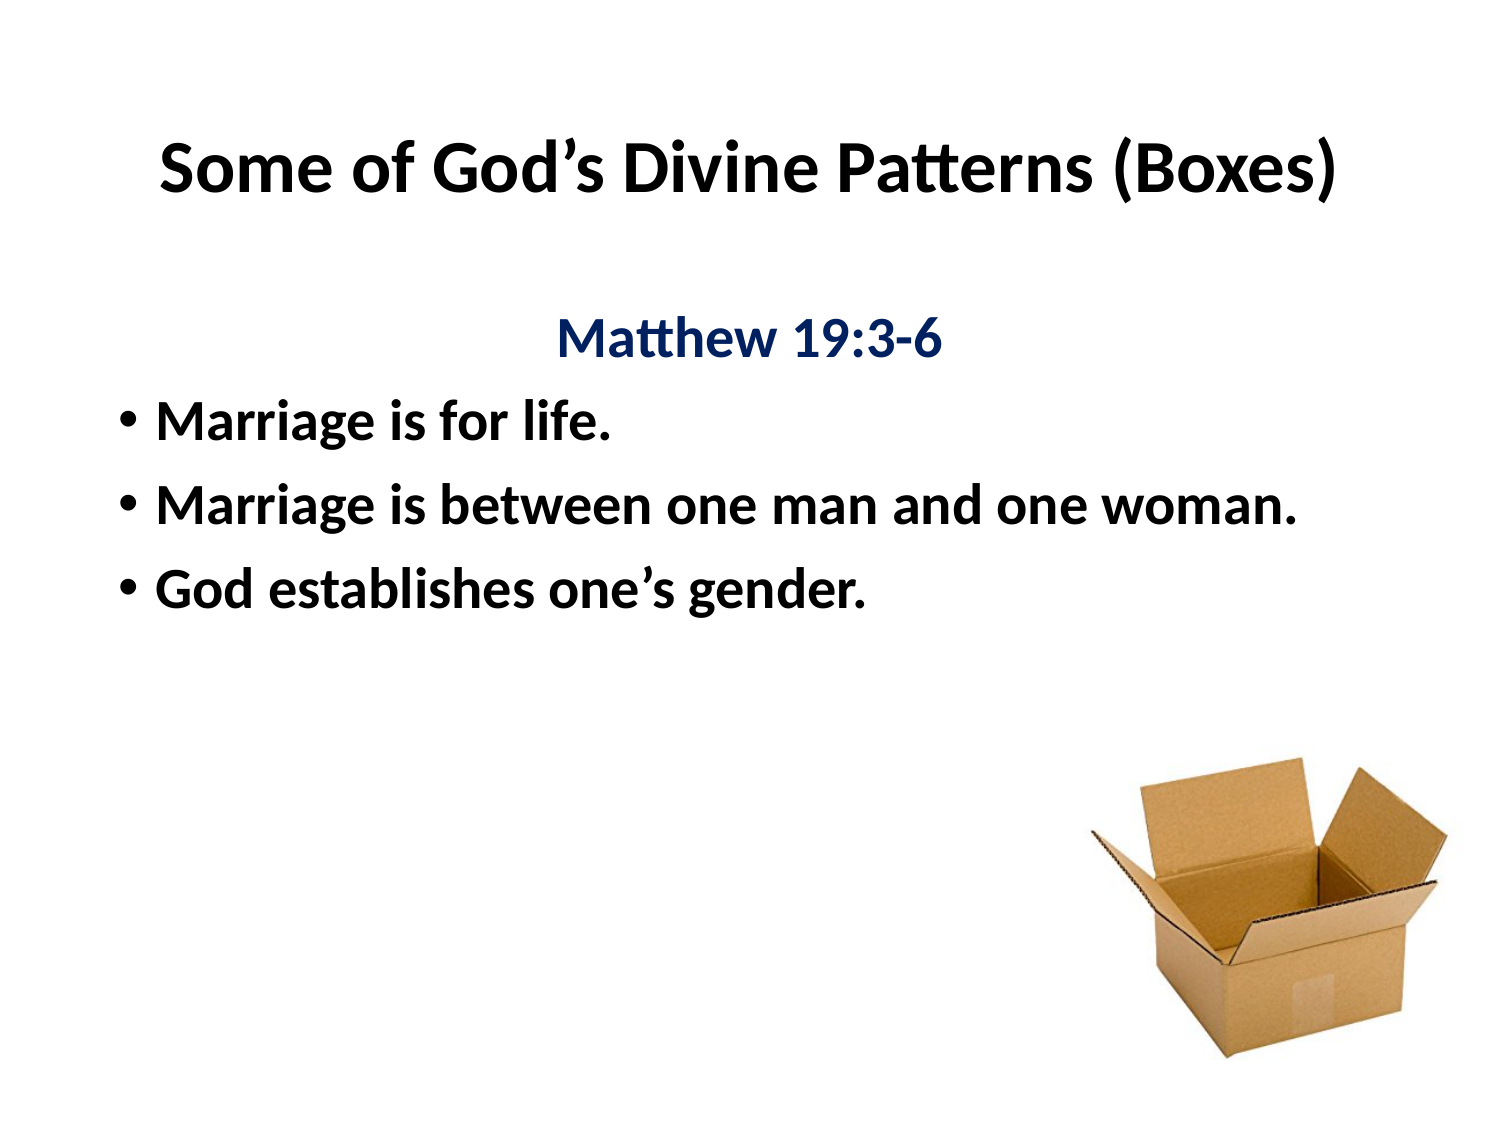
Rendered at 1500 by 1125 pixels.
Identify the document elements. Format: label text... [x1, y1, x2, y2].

list Matthew 19:3-6 Marriage is for life. Marriage is between one man and one woman. God establishes one’s gender. [103, 299, 1397, 1014]
title Some of God’s Divine Patterns (Boxes) [103, 59, 1397, 278]
picture [1074, 708, 1470, 1104]
